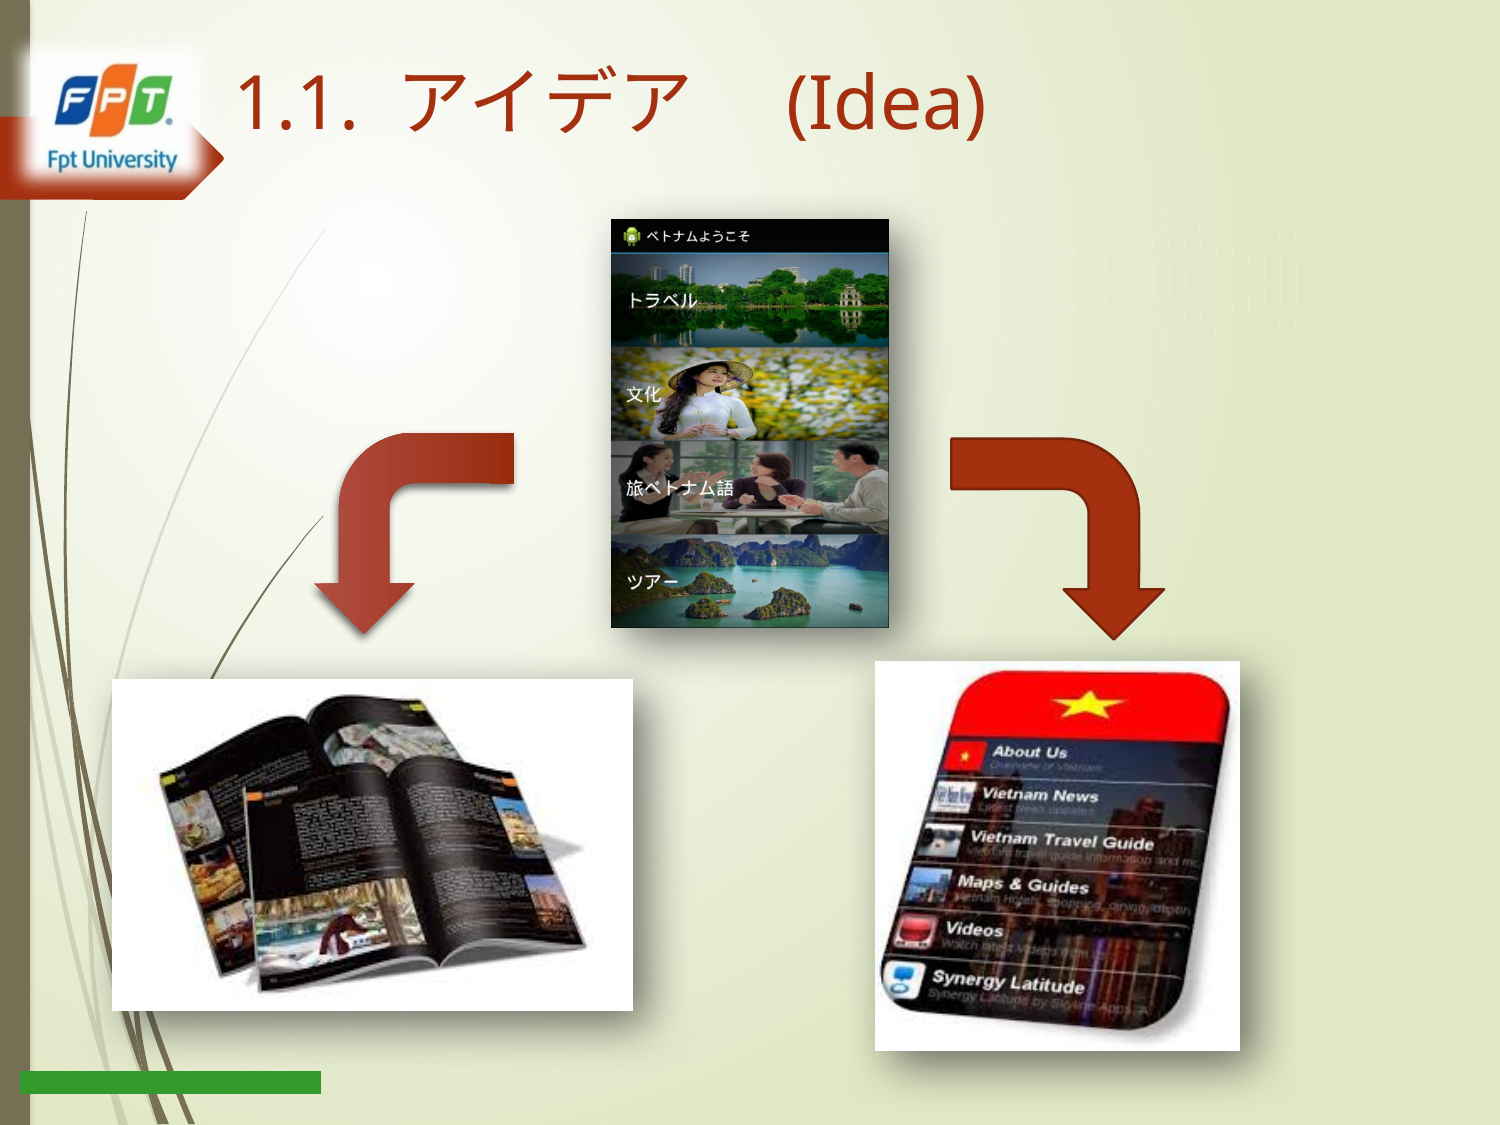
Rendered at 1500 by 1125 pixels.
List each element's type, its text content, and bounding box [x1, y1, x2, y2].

title 1.1. アイデア (Idea) [223, 47, 1130, 190]
picture [875, 660, 1241, 1052]
picture [20, 1070, 321, 1095]
picture [611, 219, 889, 628]
picture [112, 679, 633, 1011]
picture [5, 30, 220, 197]
text_box [313, 432, 515, 634]
text_box [950, 437, 1166, 641]
